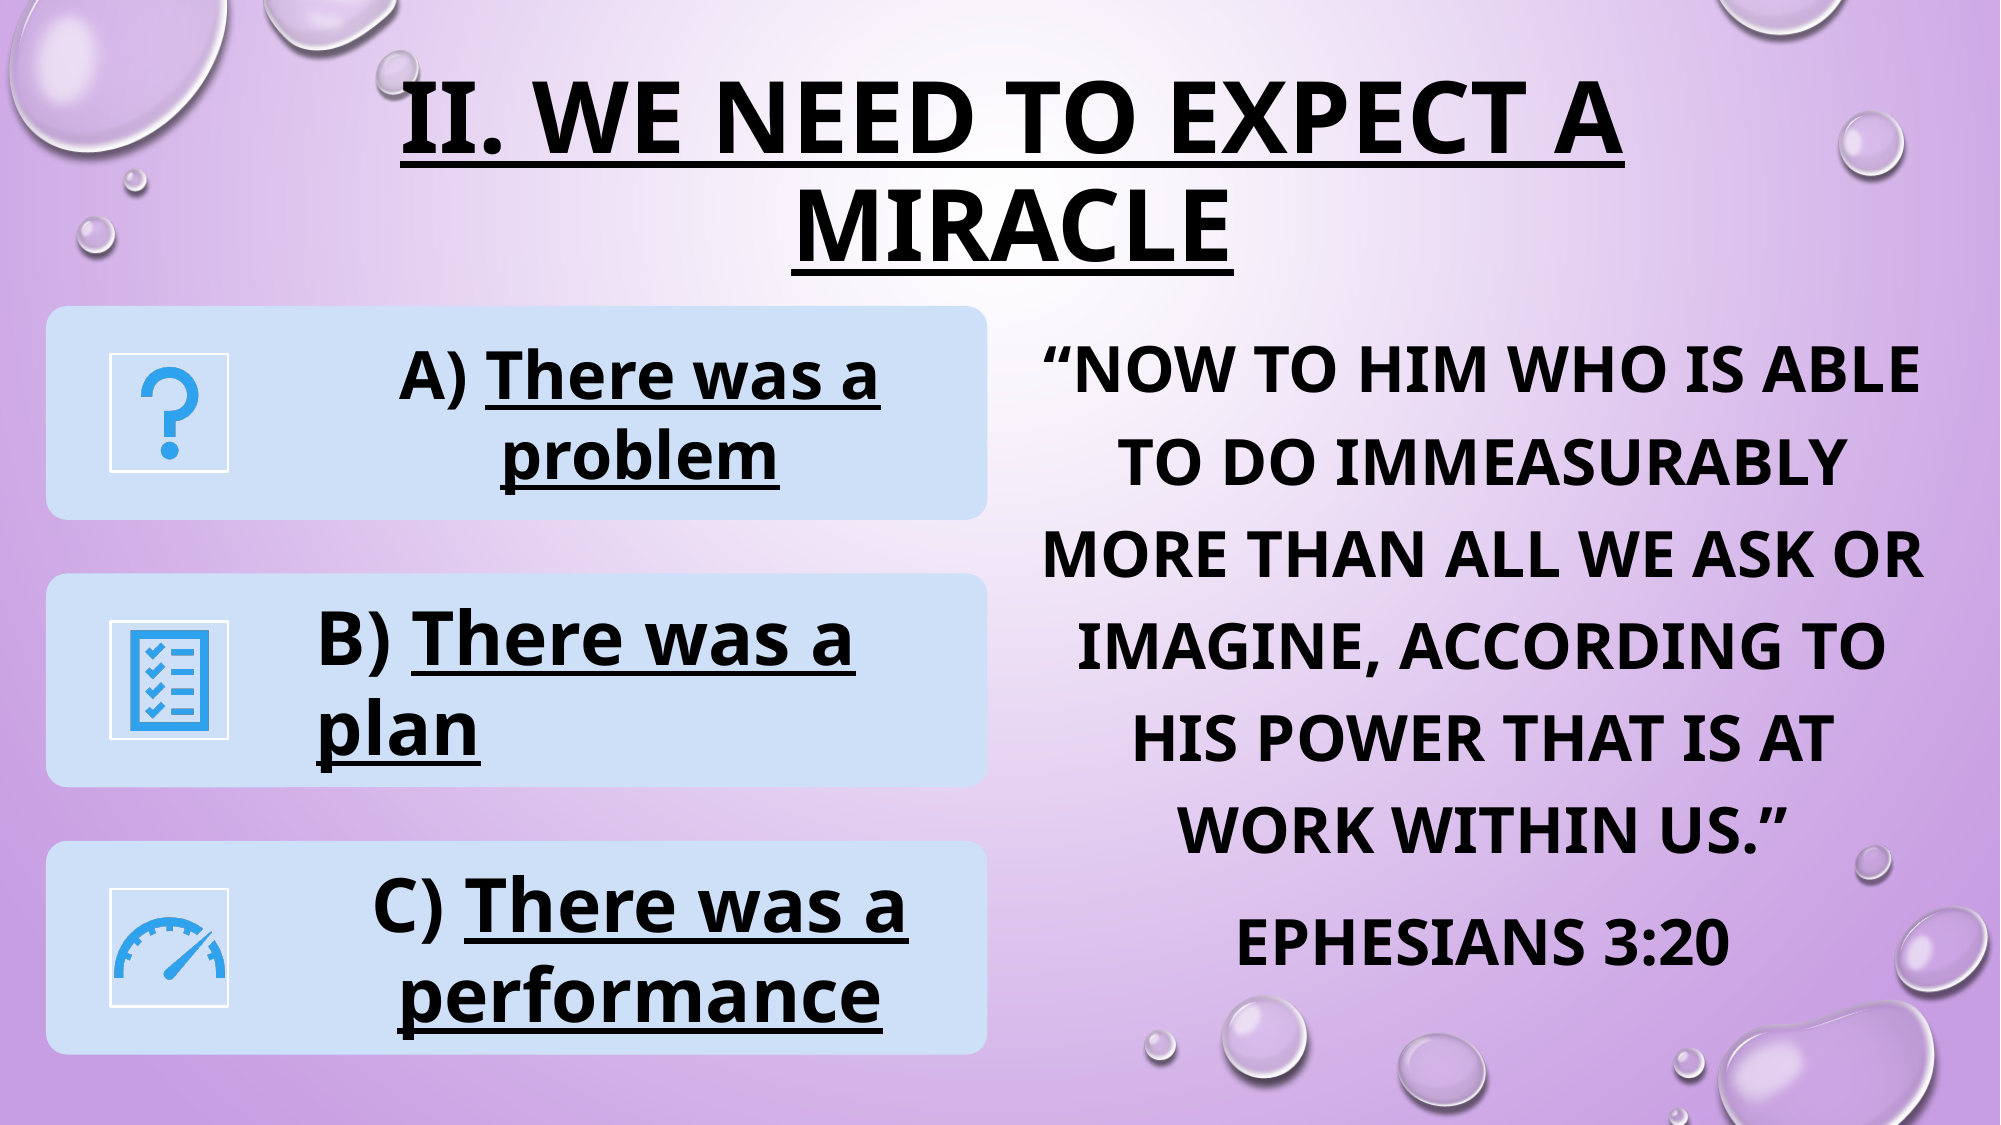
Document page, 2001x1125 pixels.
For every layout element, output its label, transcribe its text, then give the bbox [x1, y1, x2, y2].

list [45, 305, 988, 1055]
title ii. We need to expect a miracle [162, 44, 1863, 306]
list “now to him who is able to do immeasurably more than all we ask or imagine, according to his power that is at work within us.” Ephesians 3:20 [1012, 305, 1954, 1055]
picture [0, 0, 2000, 1125]
